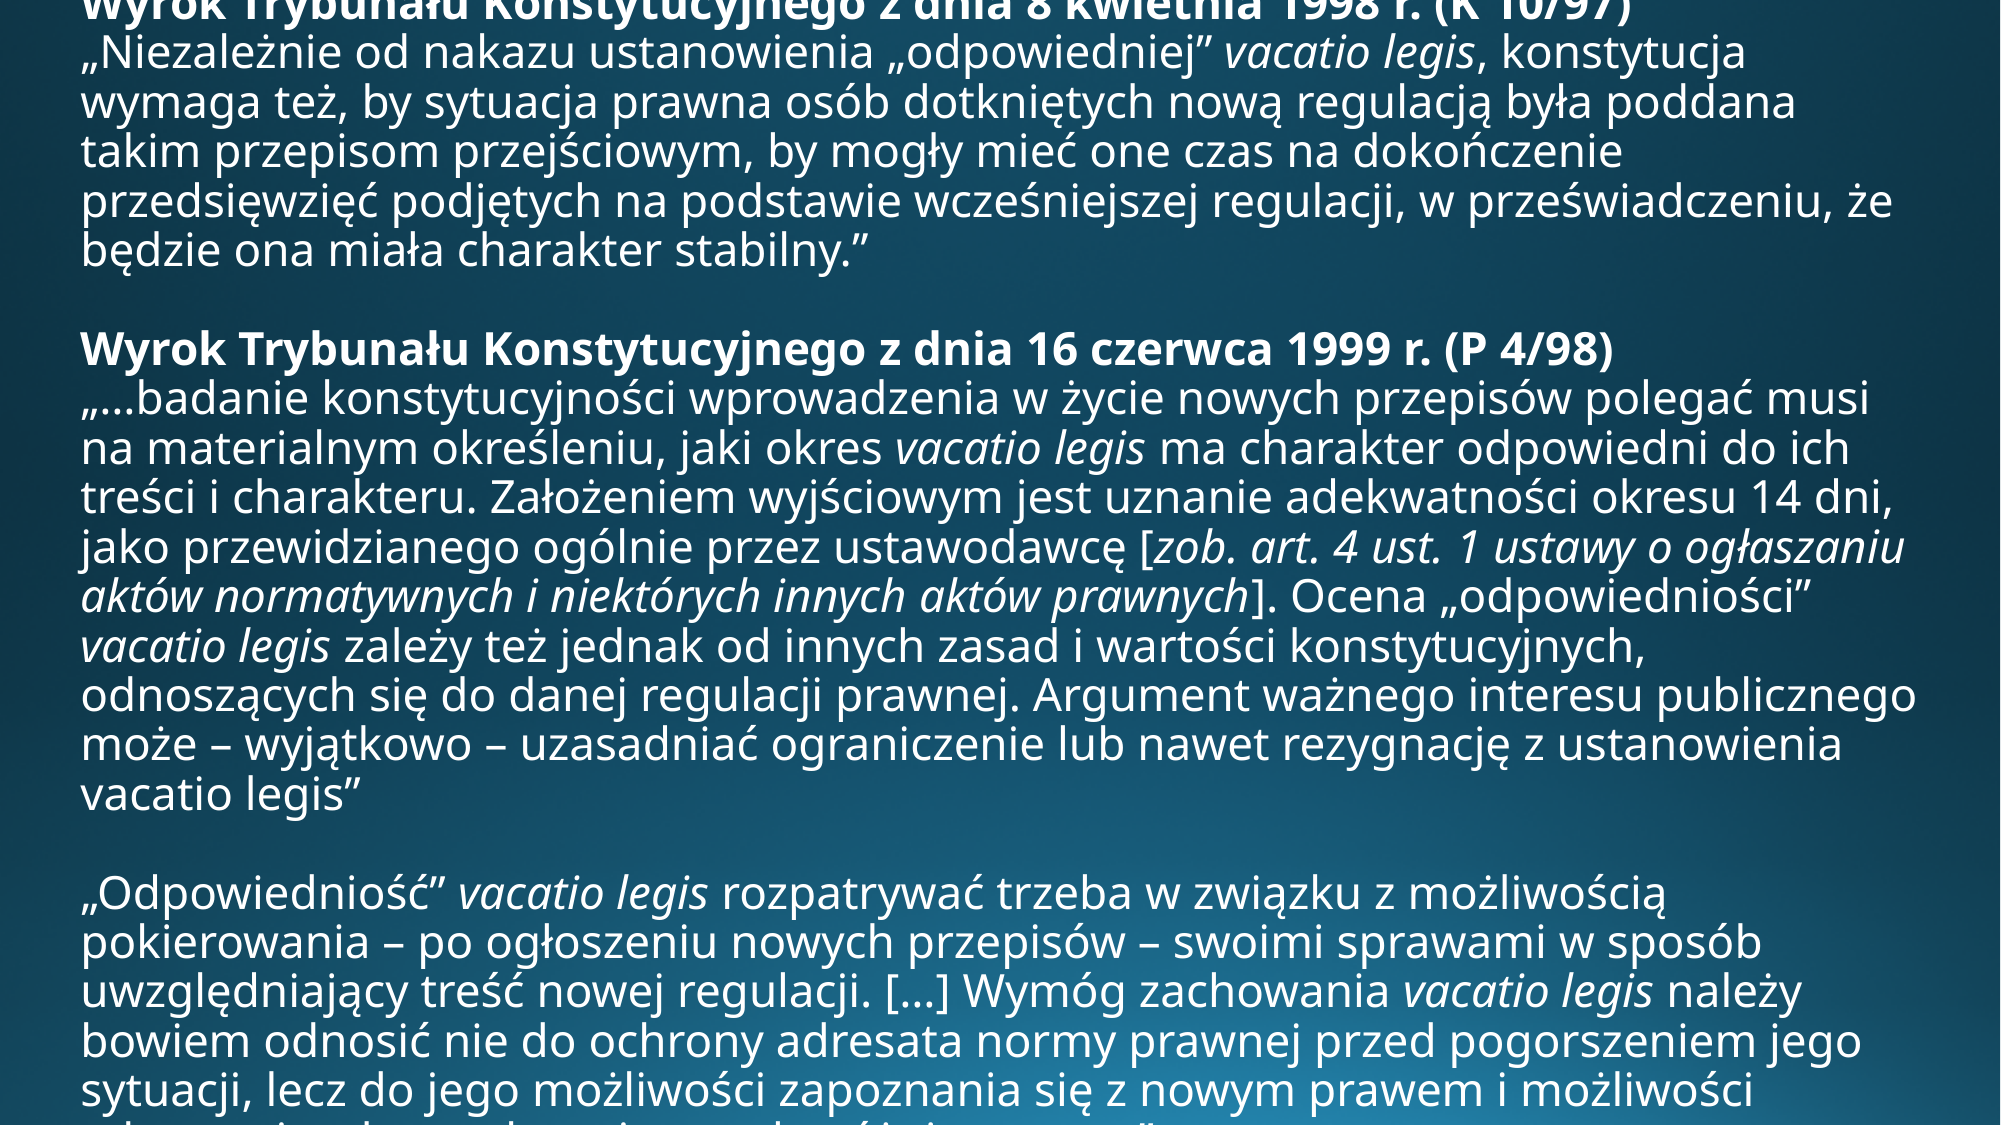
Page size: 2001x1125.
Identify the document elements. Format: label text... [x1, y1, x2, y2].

picture [0, 0, 2001, 1125]
title Wyrok Trybunału Konstytucyjnego z dnia 8 kwietnia 1998 r. (K 10/97) „Niezależnie od nakazu ustanowienia „odpowiedniej” vacatio legis, konstytucja wymaga też, by sytuacja prawna osób dotkniętych nową regulacją była poddana takim przepisom przejściowym, by mogły mieć one czas na dokończenie przedsięwzięć podjętych na podstawie wcześniejszej regulacji, w przeświadczeniu, że będzie ona miała charakter stabilny.” Wyrok Trybunału Konstytucyjnego z dnia 16 czerwca 1999 r. (P 4/98) „…badanie konstytucyjności wprowadzenia w życie nowych przepisów polegać musi na materialnym określeniu, jaki okres vacatio legis ma charakter odpowiedni do ich treści i charakteru. Założeniem wyjściowym jest uznanie adekwatności okresu 14 dni, jako przewidzianego ogólnie przez ustawodawcę [zob. art. 4 ust. 1 ustawy o ogłaszaniu aktów normatywnych i niektórych innych aktów prawnych]. Ocena „odpowiedniości” vacatio legis zależy też jednak od innych zasad i wartości konstytucyjnych, odnoszących się do danej regulacji prawnej. Argument ważnego interesu publicznego może – wyjątkowo – uzasadniać ograniczenie lub nawet rezygnację z ustanowienia vacatio legis” „Odpowiedniość” vacatio legis rozpatrywać trzeba w związku z możliwością pokierowania – po ogłoszeniu nowych przepisów – swoimi sprawami w sposób uwzględniający treść nowej regulacji. […] Wymóg zachowania vacatio legis należy bowiem odnosić nie do ochrony adresata normy prawnej przed pogorszeniem jego sytuacji, lecz do jego możliwości zapoznania się z nowym prawem i możliwości adaptacyjnych, a te bywają wszak zróżnicowane…” [65, 69, 1943, 1077]
